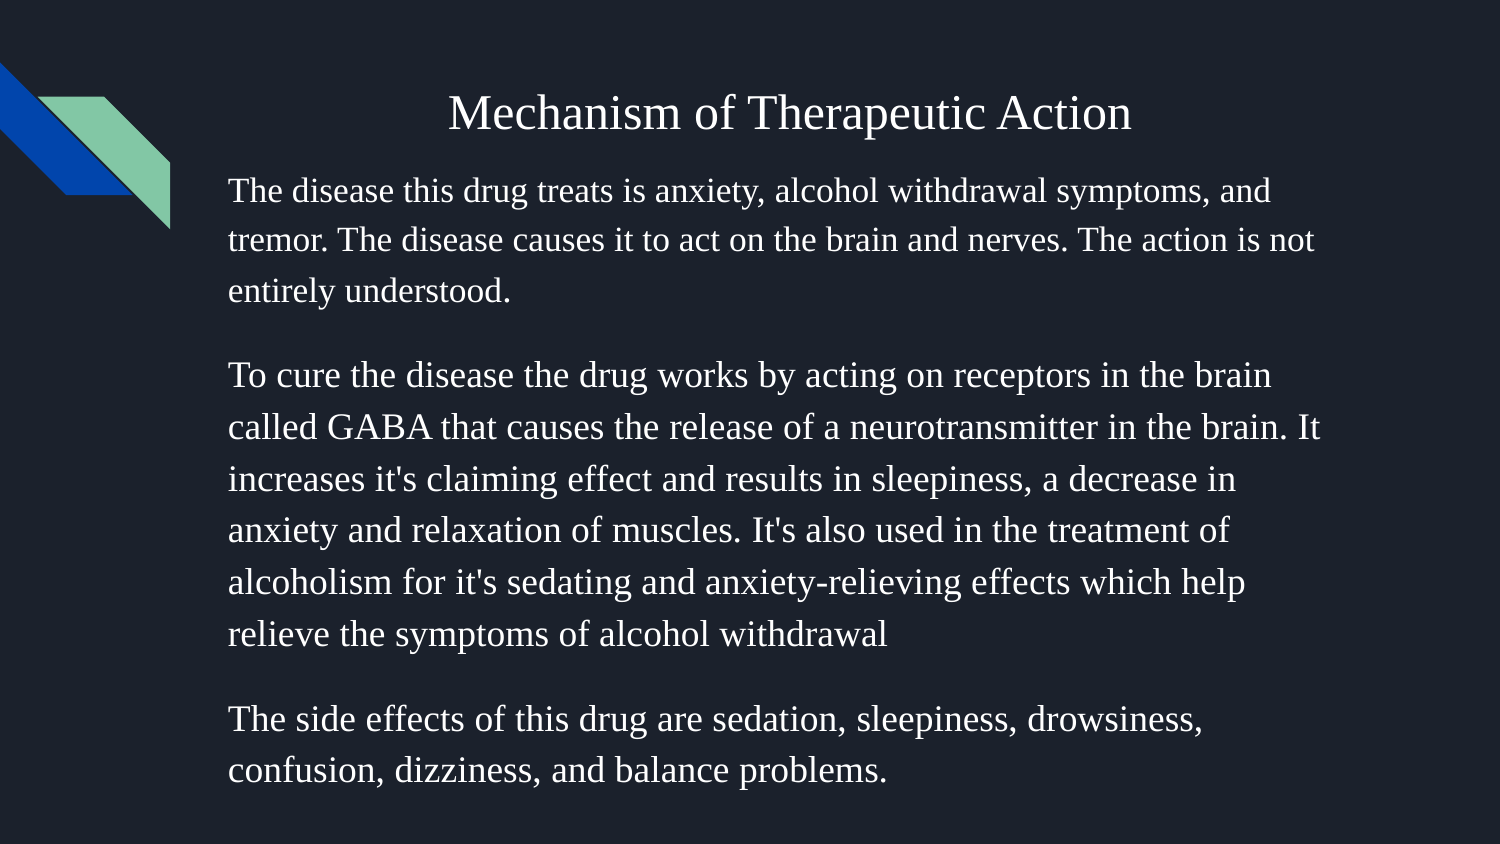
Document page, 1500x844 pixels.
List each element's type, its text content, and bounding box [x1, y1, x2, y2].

title Mechanism of Therapeutic Action [212, 64, 1368, 145]
list The disease this drug treats is anxiety, alcohol withdrawal symptoms, and tremor. The disease causes it to act on the brain and nerves. The action is not entirely understood. To cure the disease the drug works by acting on receptors in the brain called GABA that causes the release of a neurotransmitter in the brain. It increases it's claiming effect and results in sleepiness, a decrease in anxiety and relaxation of muscles. It's also used in the treatment of alcoholism for it's sedating and anxiety-relieving effects which help relieve the symptoms of alcohol withdrawal The side effects of this drug are sedation, sleepiness, drowsiness, confusion, dizziness, and balance problems. [212, 145, 1368, 844]
